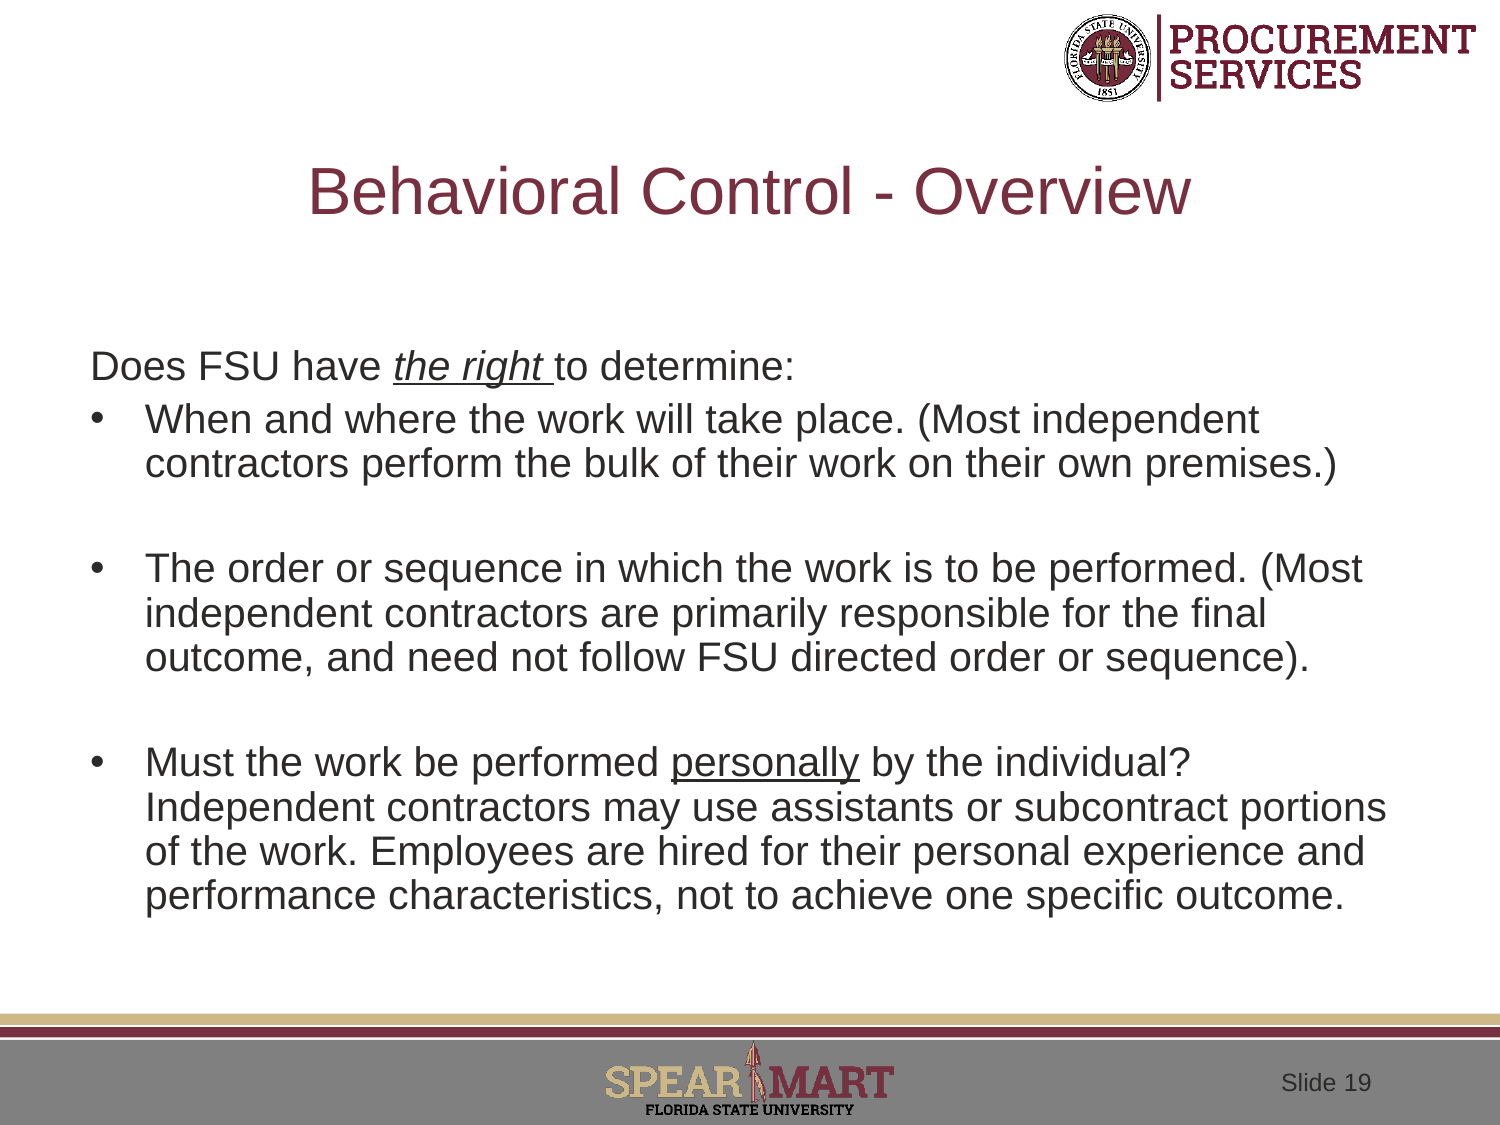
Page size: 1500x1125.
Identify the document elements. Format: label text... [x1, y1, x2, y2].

picture [1062, 12, 1500, 104]
list Does FSU have the right to determine: When and where the work will take place. (Most independent contractors perform the bulk of their work on their own premises.) The order or sequence in which the work is to be performed. (Most independent contractors are primarily responsible for the final outcome, and need not follow FSU directed order or sequence). Must the work be performed personally by the individual? Independent contractors may use assistants or subcontract portions of the work. Employees are hired for their personal experience and performance characteristics, not to achieve one specific outcome. [75, 337, 1425, 988]
picture [606, 1040, 894, 1115]
title Behavioral Control - Overview [75, 112, 1425, 263]
